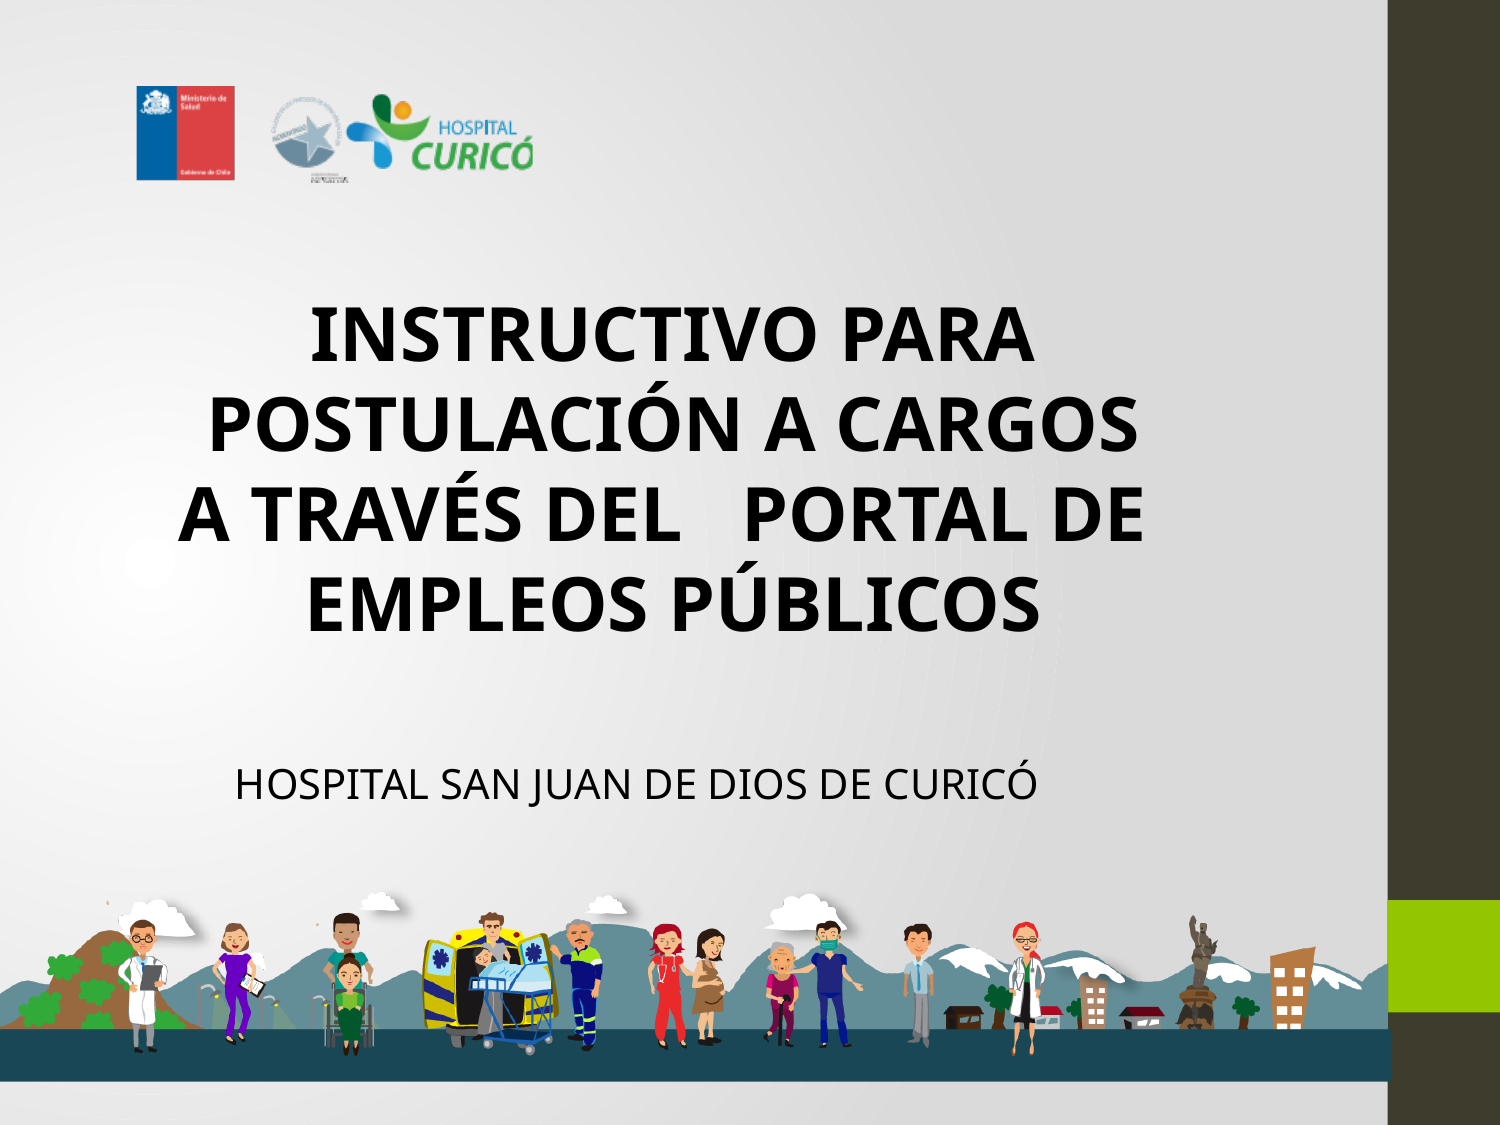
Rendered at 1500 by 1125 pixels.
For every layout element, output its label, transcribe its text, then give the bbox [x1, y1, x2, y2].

subtitle HOSPITAL SAN JUAN DE DIOS DE CURICÓ [112, 750, 1173, 875]
title [112, 172, 1350, 599]
text_box INSTRUCTIVO PARA POSTULACIÓN A CARGOS A TRAVÉS DEL PORTAL DE EMPLEOS PÚBLICOS [159, 189, 1187, 655]
picture [0, 881, 1394, 1125]
picture [136, 86, 534, 184]
